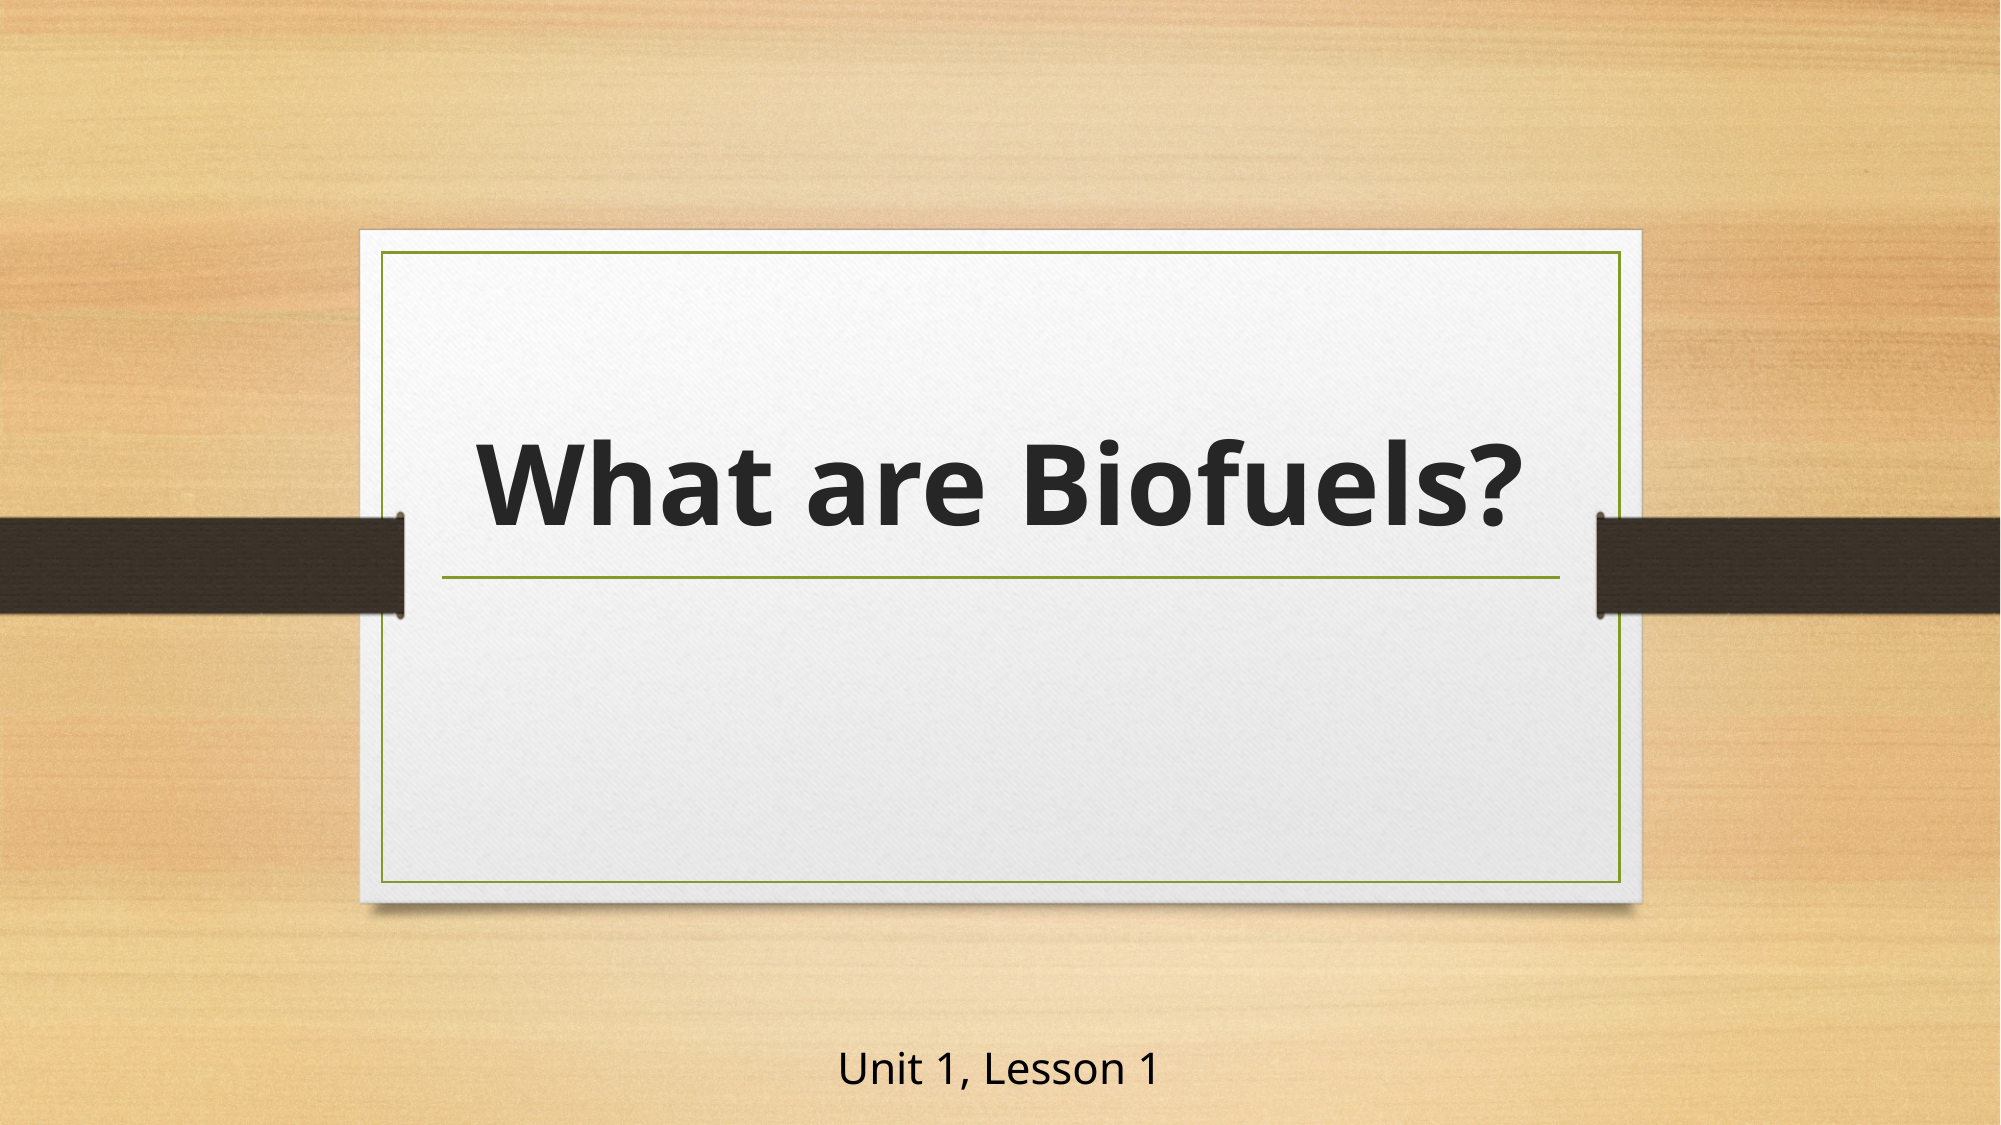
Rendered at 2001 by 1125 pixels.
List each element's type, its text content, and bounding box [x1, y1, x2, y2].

picture [0, 0, 2001, 1125]
subtitle Unit 1, Lesson 1 [249, 1032, 1750, 1125]
title What are Biofuels? [441, 306, 1560, 556]
